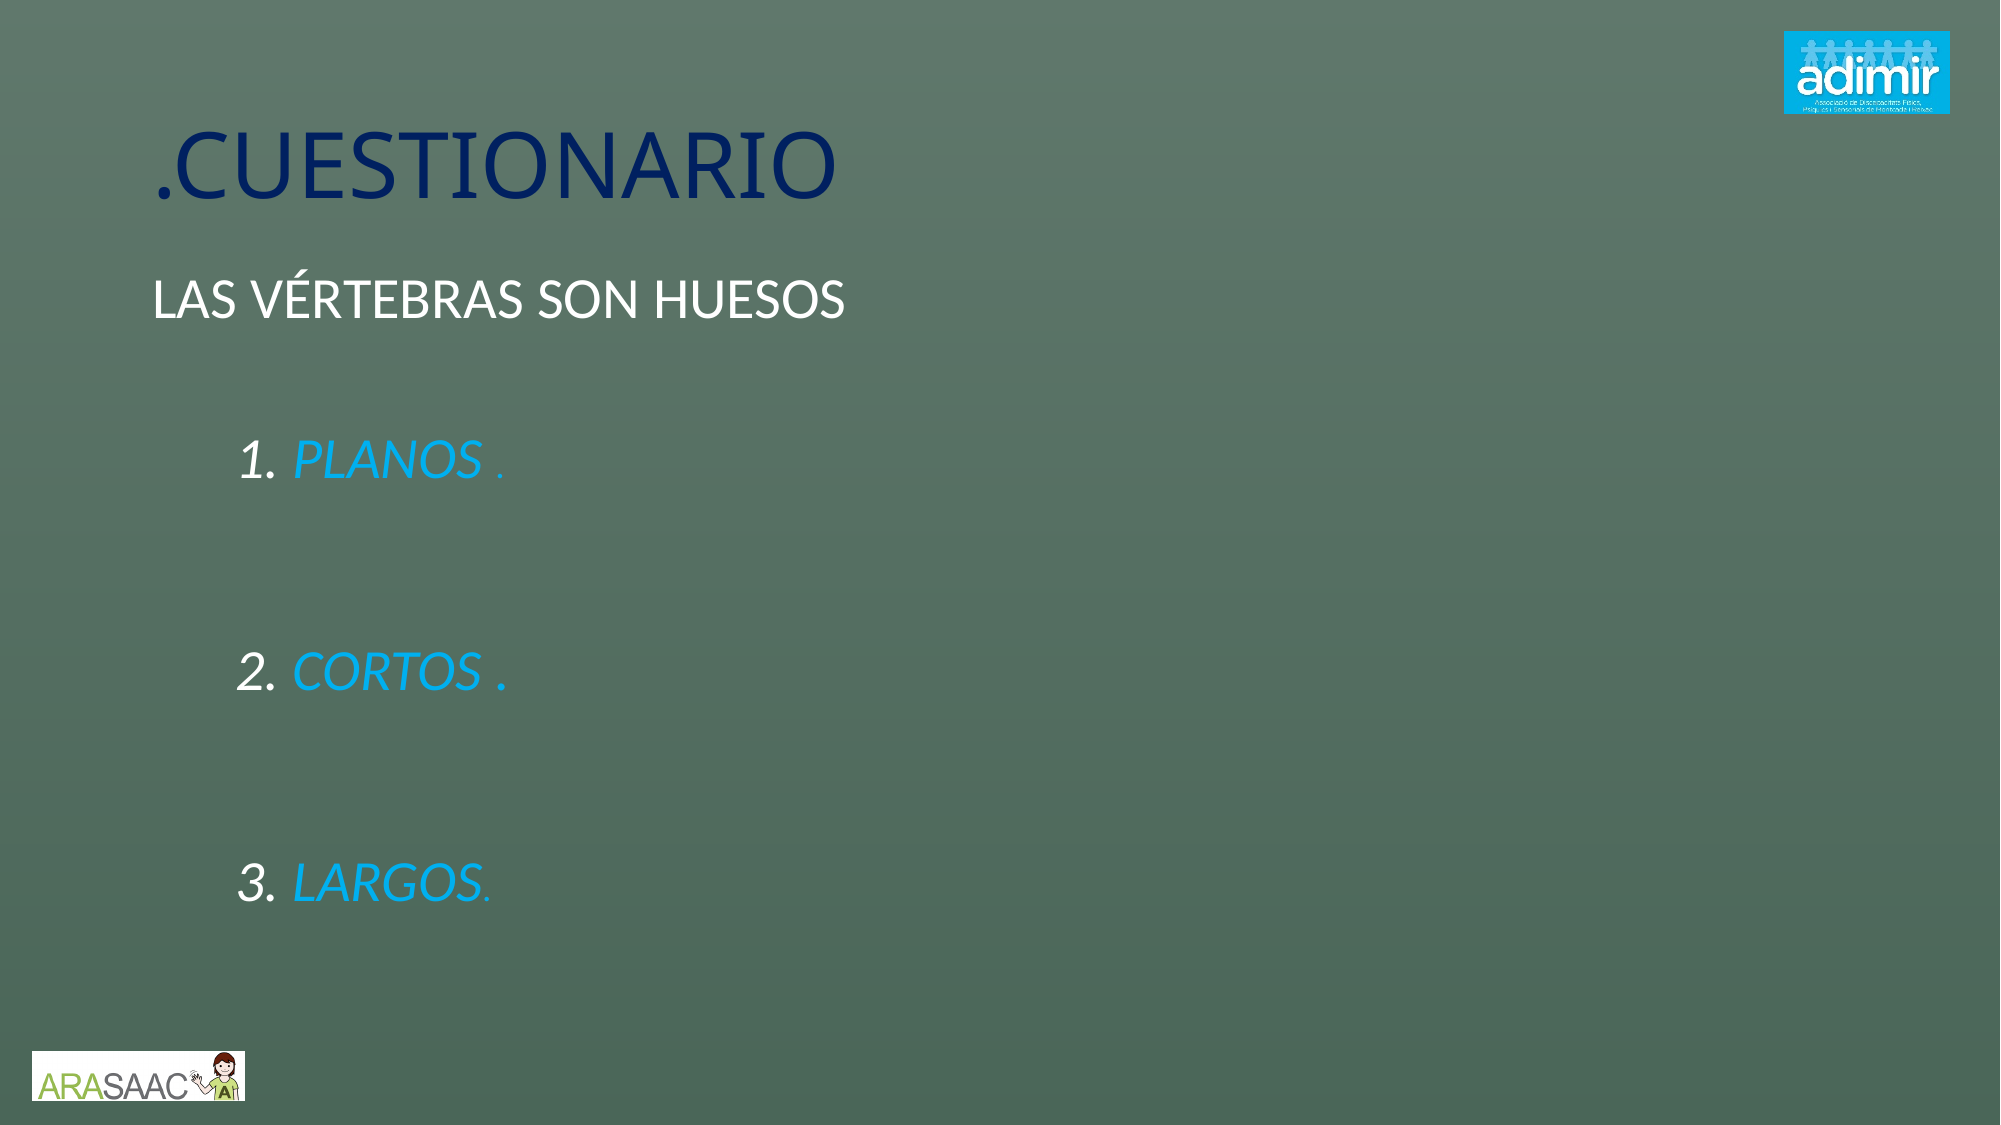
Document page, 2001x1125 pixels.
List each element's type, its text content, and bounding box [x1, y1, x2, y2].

picture [32, 1051, 245, 1101]
text_box 3. LARGOS. [191, 835, 508, 921]
text_box 1. PLANOS . [191, 412, 521, 498]
picture [1860, 100, 1900, 104]
title .CUESTIONARIO [137, 59, 1863, 260]
list LAS VÉRTEBRAS SON HUESOS [137, 260, 1863, 340]
picture [1798, 41, 1939, 95]
text_box 2. CORTOS . [192, 624, 526, 709]
